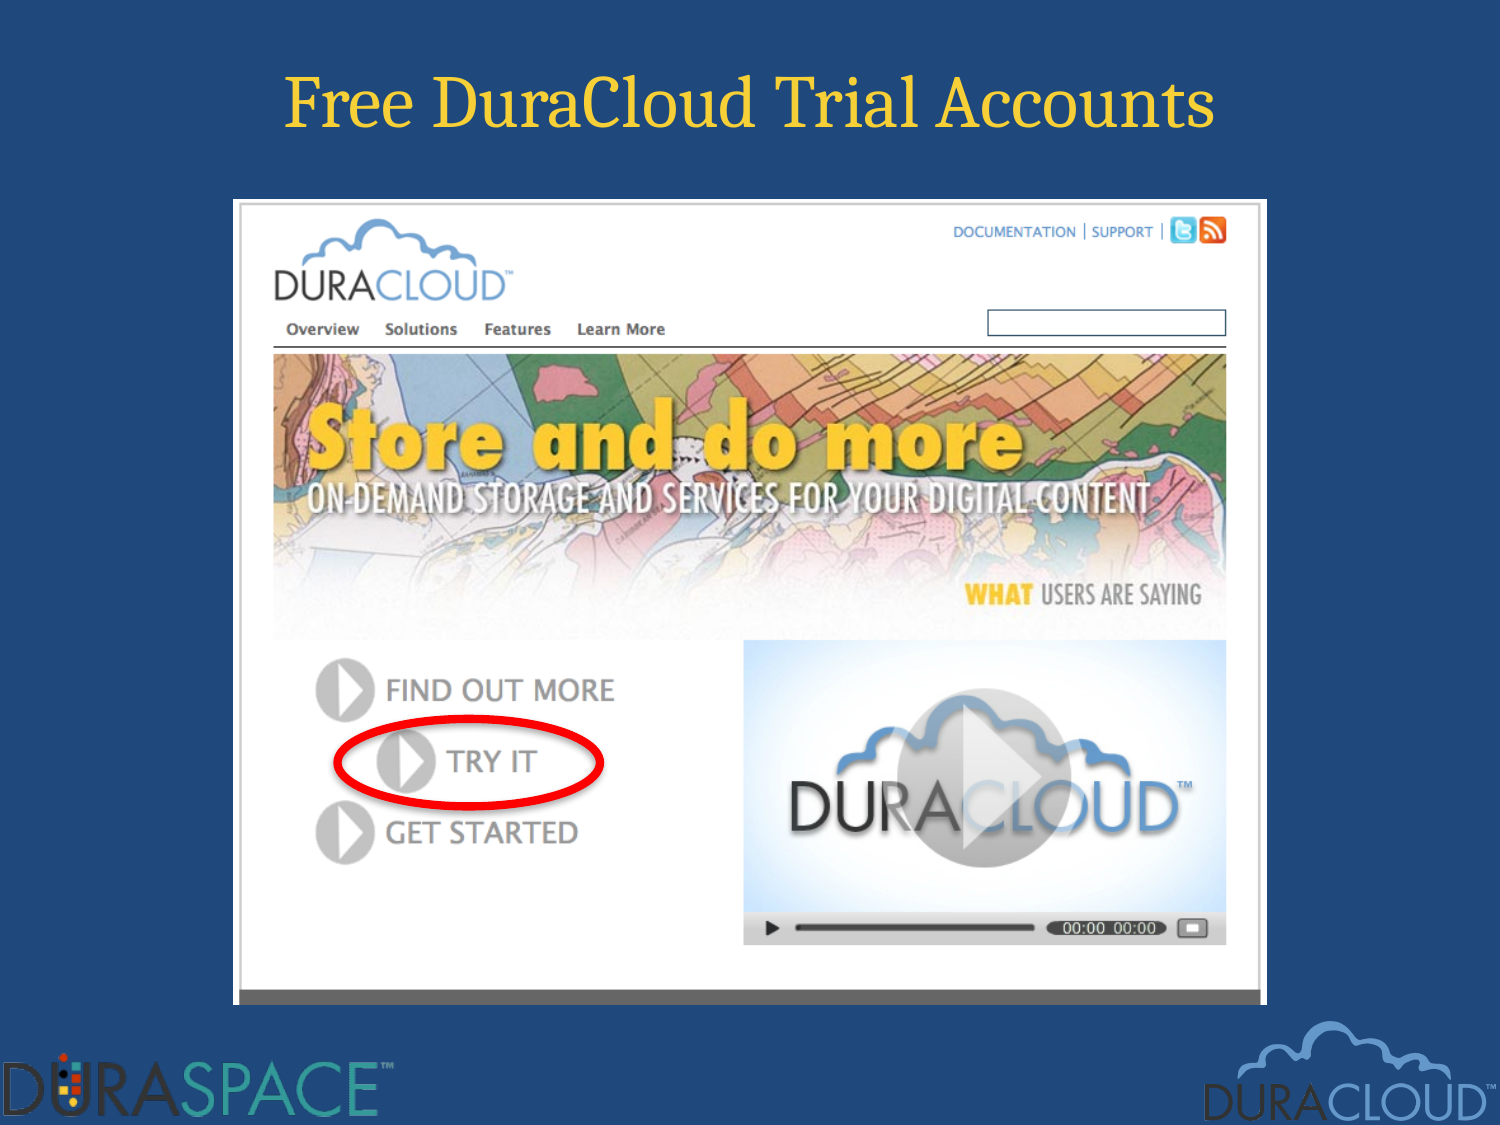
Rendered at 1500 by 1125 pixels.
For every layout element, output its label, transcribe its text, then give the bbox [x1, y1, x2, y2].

picture [1200, 1020, 1500, 1125]
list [62, 199, 1438, 1006]
title Free DuraCloud Trial Accounts [62, 45, 1438, 175]
picture [0, 1048, 400, 1125]
